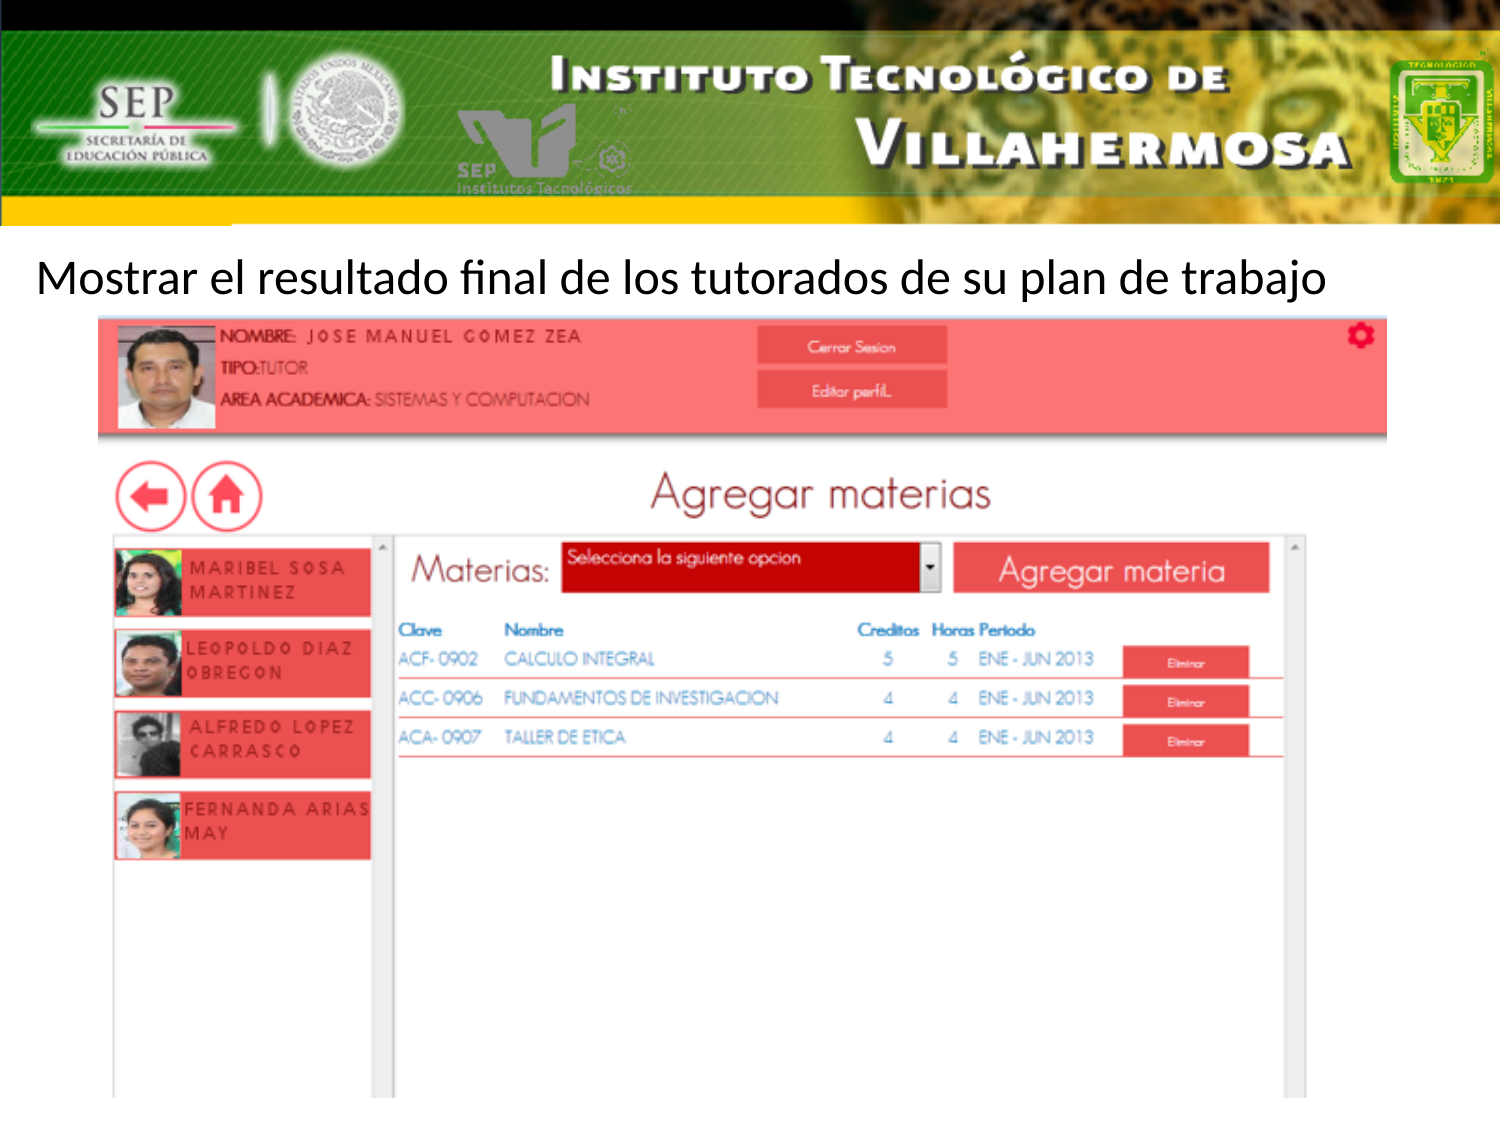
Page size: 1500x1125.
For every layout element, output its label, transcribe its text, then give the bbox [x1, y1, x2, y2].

picture [0, 0, 1500, 226]
picture [98, 315, 1387, 1098]
text_box Mostrar el resultado final de los tutorados de su plan de trabajo [20, 236, 1465, 312]
